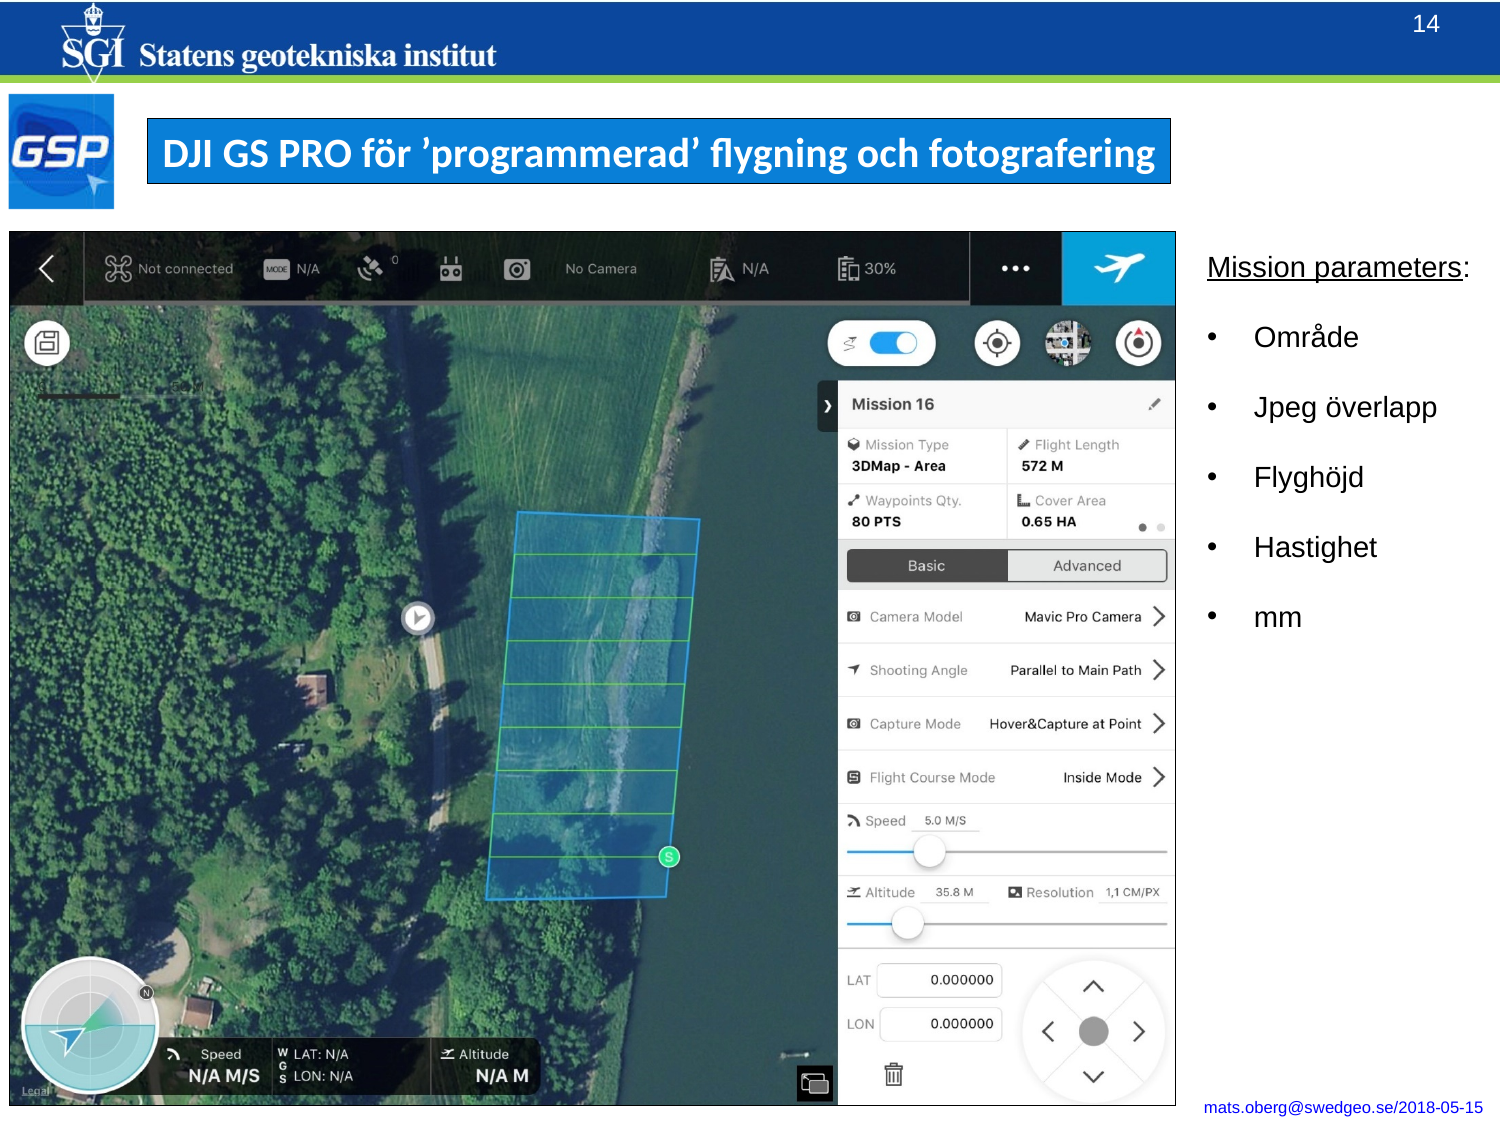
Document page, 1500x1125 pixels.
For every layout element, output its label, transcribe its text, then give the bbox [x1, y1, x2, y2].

picture [1095, 253, 1145, 283]
picture [5, 89, 118, 214]
picture [9, 231, 1176, 1107]
text_box DJI GS PRO för ’programmerad’ flygning och fotografering [147, 118, 1171, 184]
text_box Mission parameters: Område Jpeg överlapp Flyghöjd Hastighet mm [1192, 241, 1500, 641]
picture [0, 0, 1500, 83]
